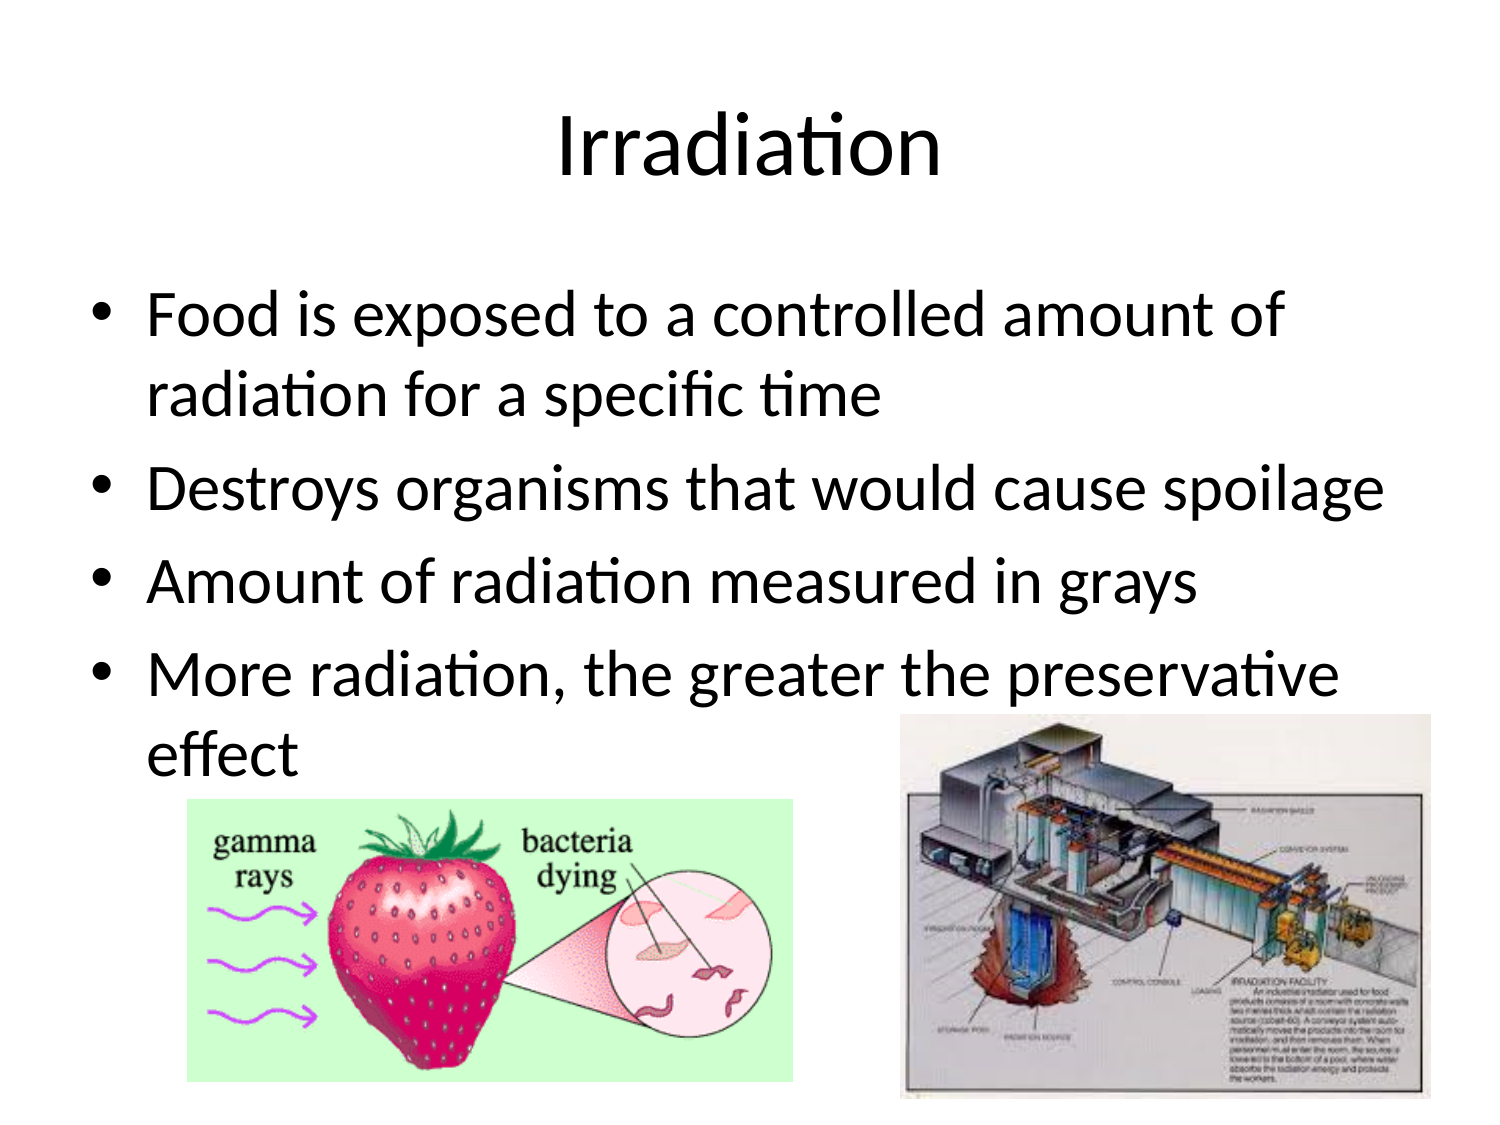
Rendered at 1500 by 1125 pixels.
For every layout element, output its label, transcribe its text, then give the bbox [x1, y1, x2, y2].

title Irradiation [75, 45, 1425, 233]
list Food is exposed to a controlled amount of radiation for a specific time Destroys organisms that would cause spoilage Amount of radiation measured in grays More radiation, the greater the preservative effect [75, 262, 1425, 1005]
picture [899, 714, 1431, 1099]
picture [187, 799, 793, 1082]
